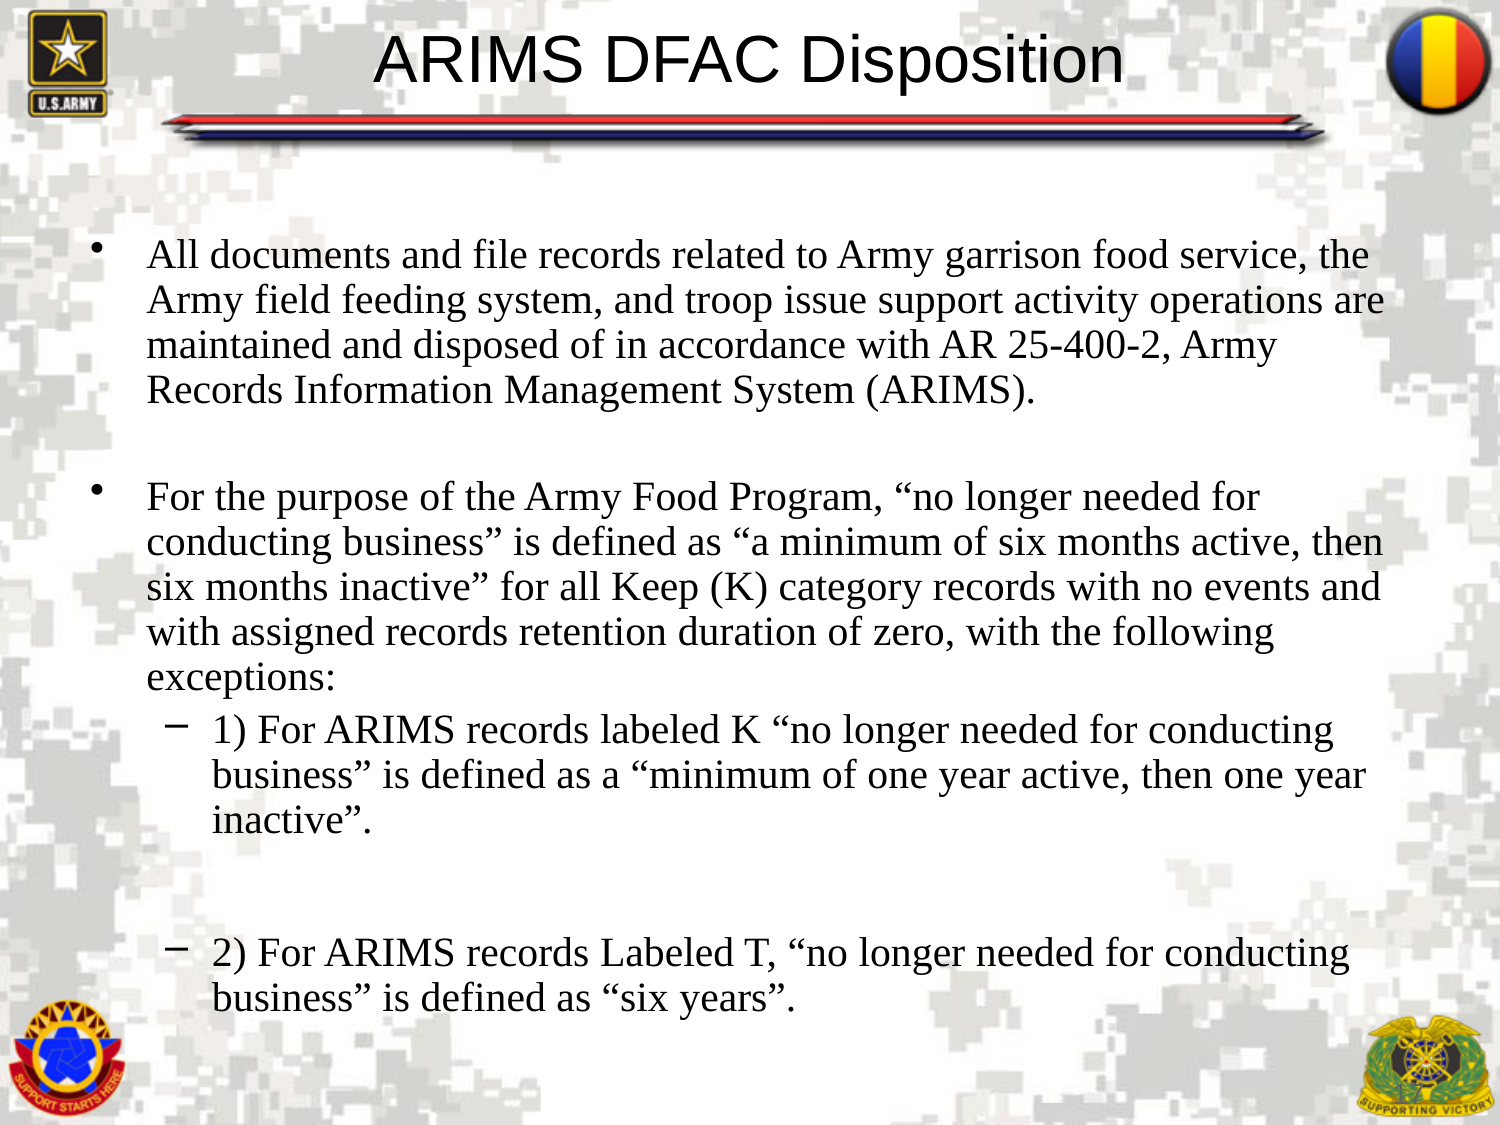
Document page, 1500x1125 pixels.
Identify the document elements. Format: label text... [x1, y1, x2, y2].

list All documents and file records related to Army garrison food service, the Army field feeding system, and troop issue support activity operations are maintained and disposed of in accordance with AR 25-400-2, Army Records Information Management System (ARIMS). For the purpose of the Army Food Program, “no longer needed for conducting business” is defined as “a minimum of six months active, then six months inactive” for all Keep (K) category records with no events and with assigned records retention duration of zero, with the following exceptions: 1) For ARIMS records labeled K “no longer needed for conducting business” is defined as a “minimum of one year active, then one year inactive”. 2) For ARIMS records Labeled T, “no longer needed for conducting business” is defined as “six years”. [74, 224, 1426, 1006]
picture [0, 0, 1500, 1125]
title ARIMS DFAC Disposition [74, 0, 1426, 112]
